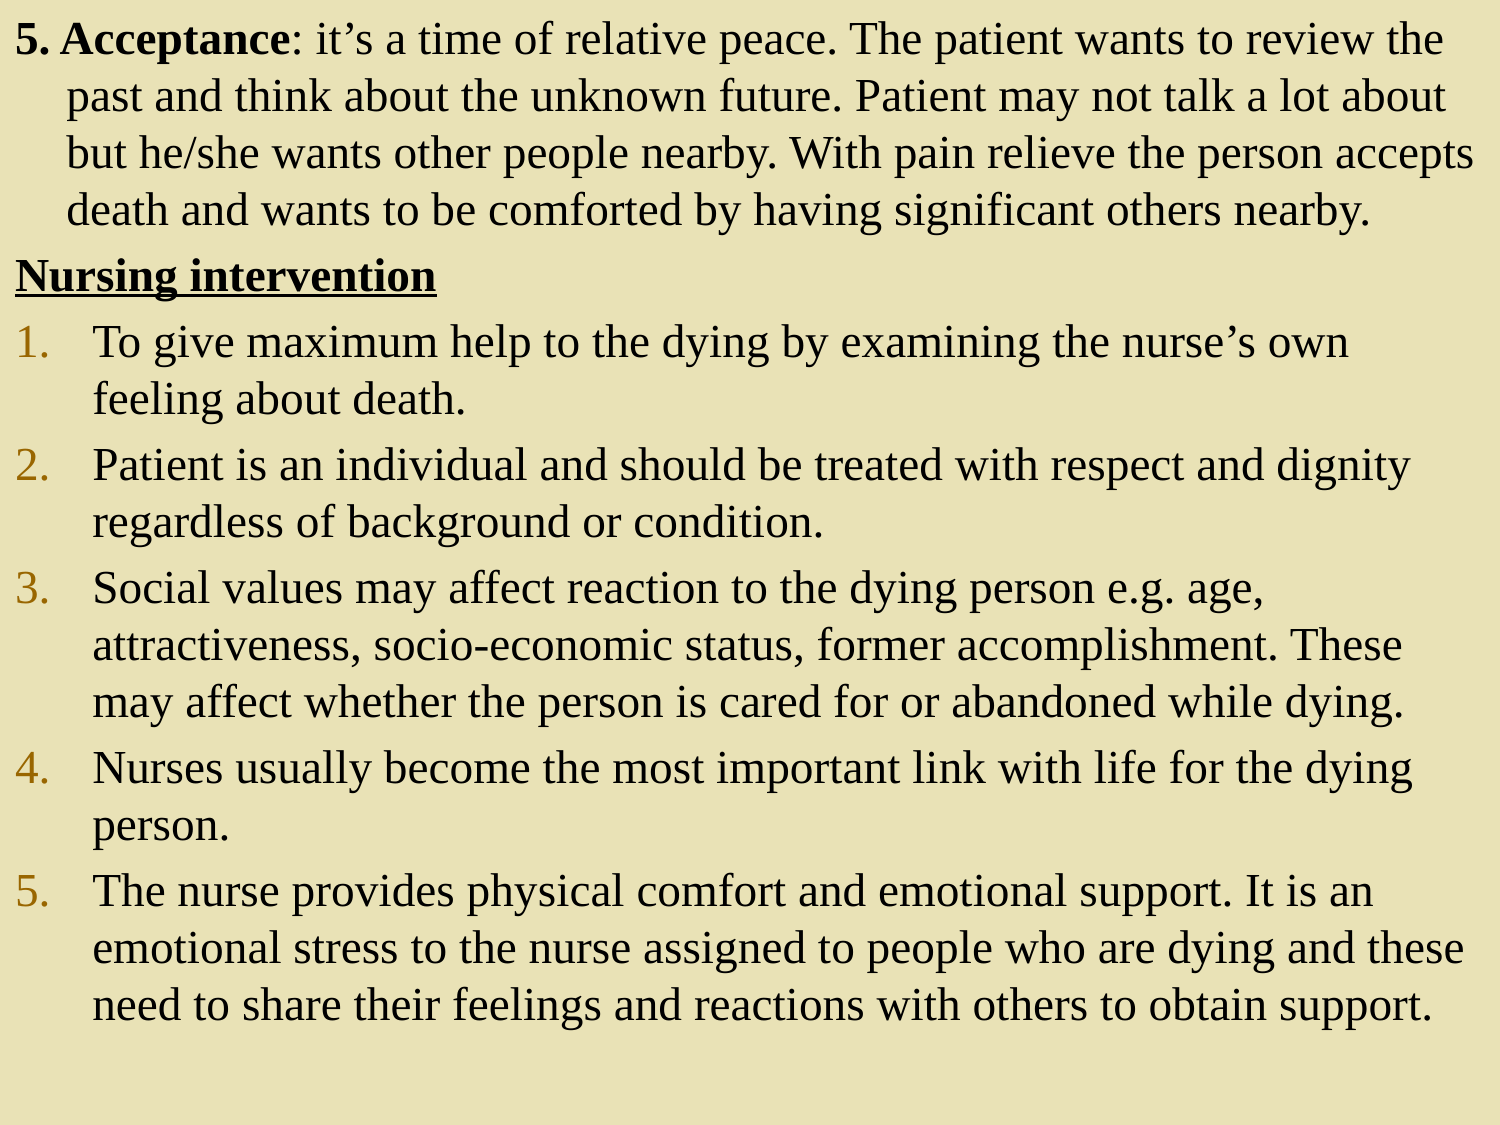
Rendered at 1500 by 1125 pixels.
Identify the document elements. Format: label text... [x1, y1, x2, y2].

list 5. Acceptance: it’s a time of relative peace. The patient wants to review the past and think about the unknown future. Patient may not talk a lot about but he/she wants other people nearby. With pain relieve the person accepts death and wants to be comforted by having significant others nearby. Nursing intervention To give maximum help to the dying by examining the nurse’s own feeling about death. Patient is an individual and should be treated with respect and dignity regardless of background or condition. Social values may affect reaction to the dying person e.g. age, attractiveness, socio-economic status, former accomplishment. These may affect whether the person is cared for or abandoned while dying. Nurses usually become the most important link with life for the dying person. The nurse provides physical comfort and emotional support. It is an emotional stress to the nurse assigned to people who are dying and these need to share their feelings and reactions with others to obtain support. [0, 0, 1500, 1125]
slide_number 125 [1186, 1024, 1500, 1101]
